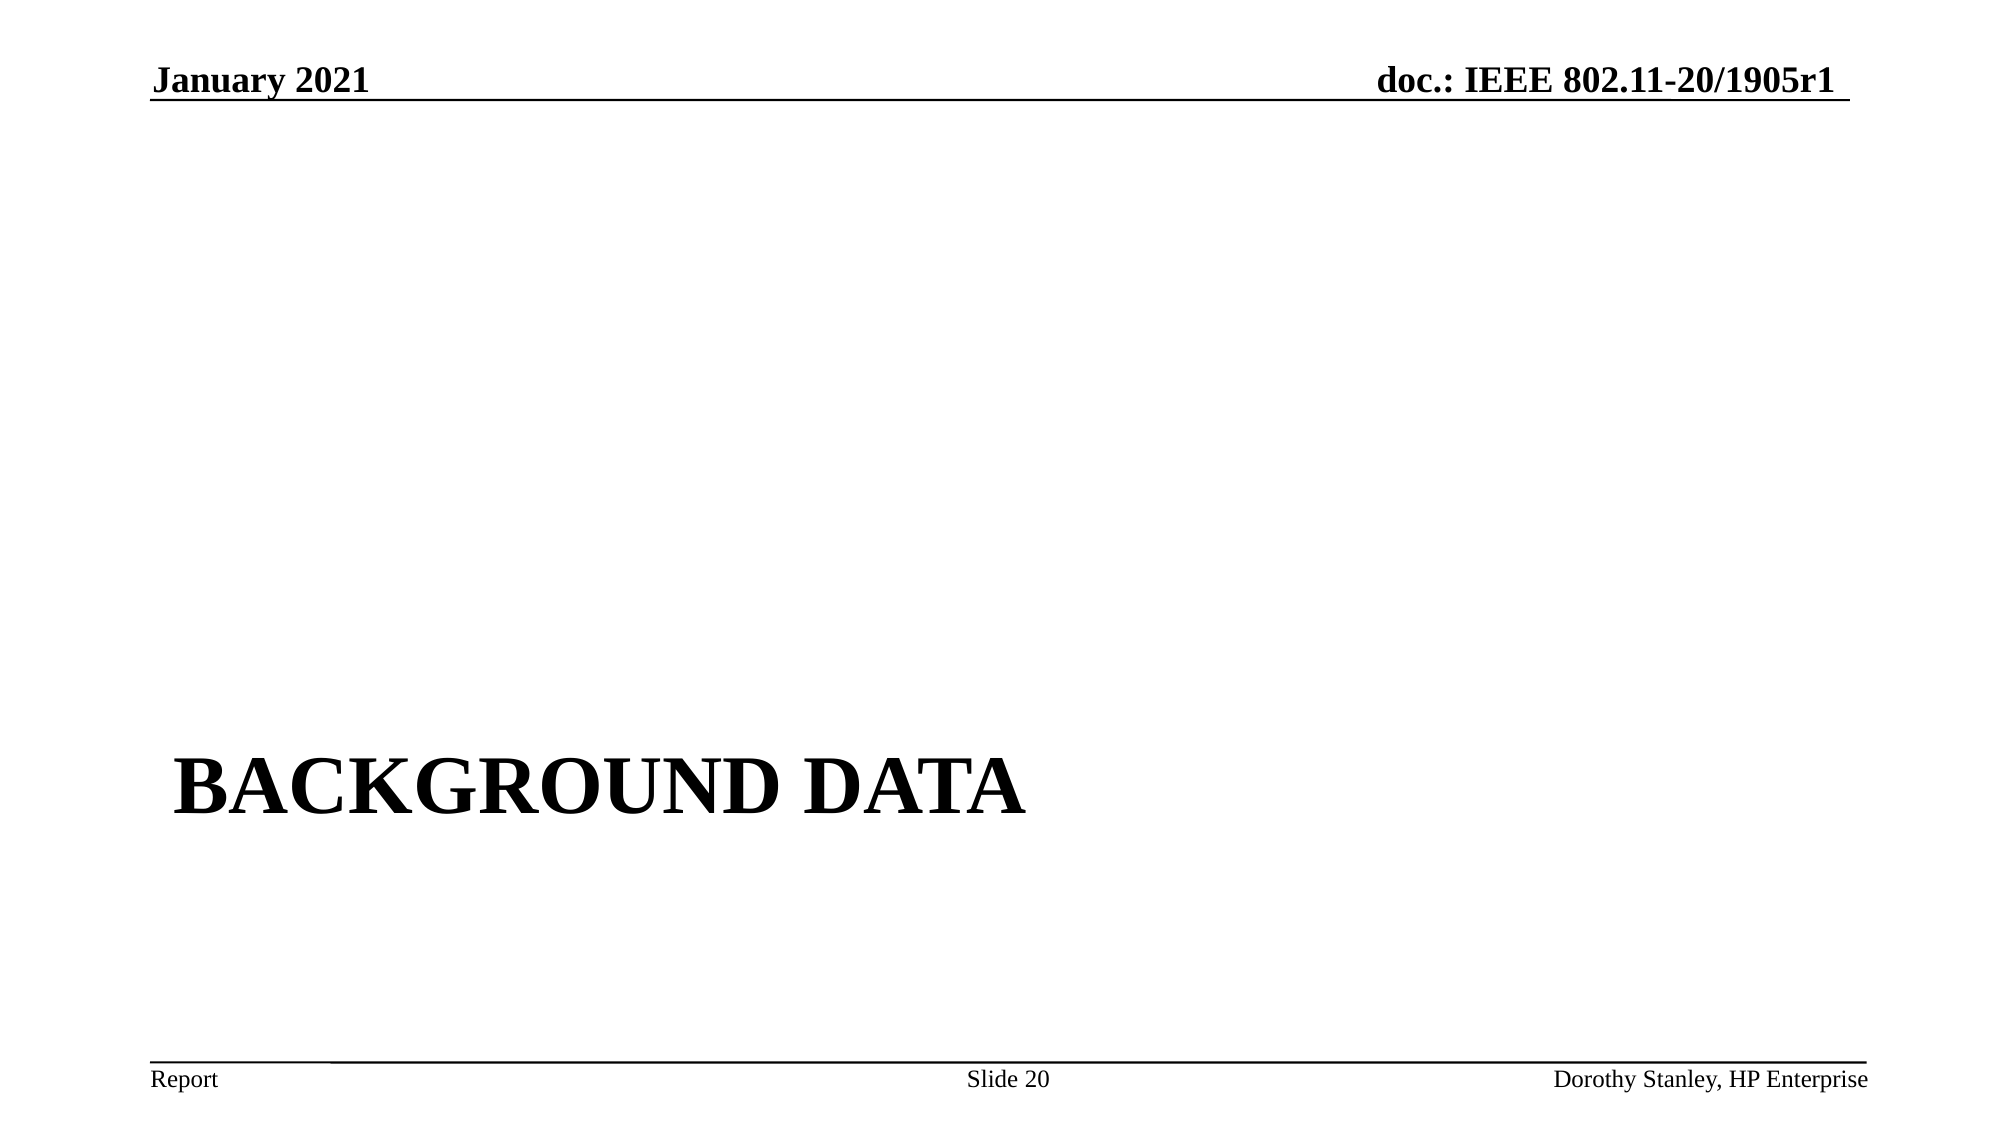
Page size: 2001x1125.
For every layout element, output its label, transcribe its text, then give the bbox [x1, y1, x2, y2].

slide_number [152, 54, 406, 101]
title background data [157, 722, 1858, 947]
slide_number Slide 20 [964, 1061, 1053, 1093]
footer Dorothy Stanley, HP Enterprise [1512, 1061, 1869, 1093]
